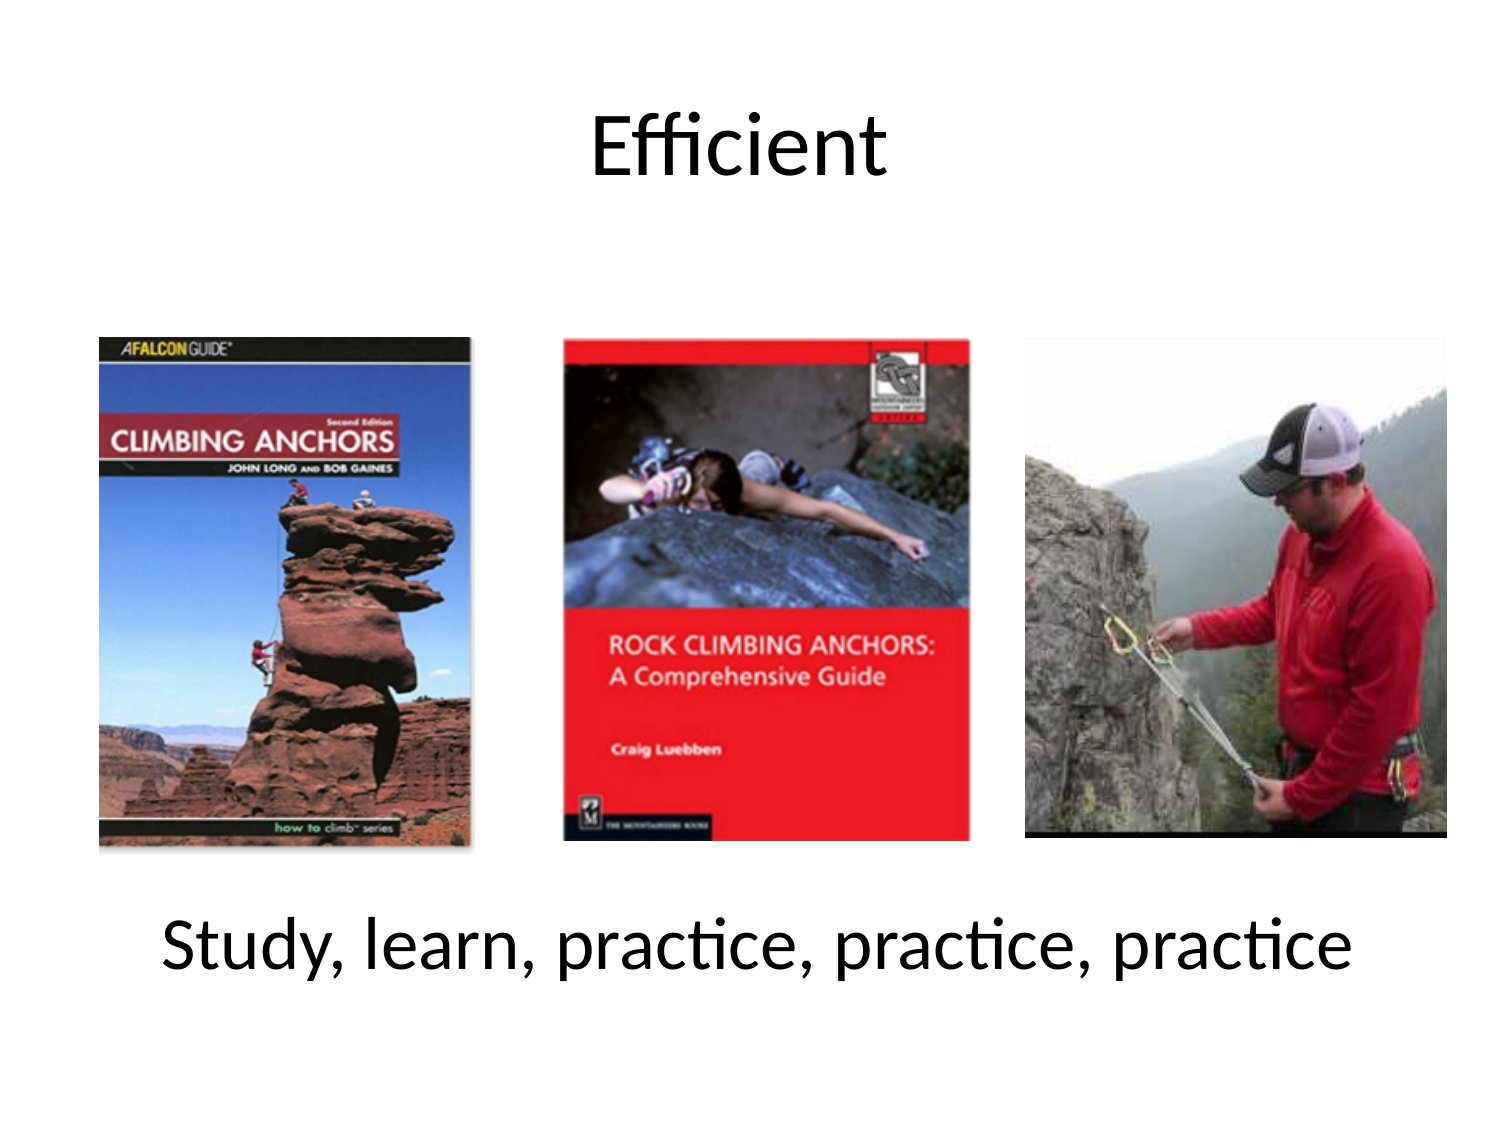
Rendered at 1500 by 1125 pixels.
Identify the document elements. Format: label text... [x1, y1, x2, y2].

title Efficient [75, 45, 1425, 233]
text_box Study, learn, practice, practice, practice [112, 887, 1425, 993]
picture [562, 337, 973, 841]
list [99, 337, 476, 855]
picture [1024, 337, 1448, 838]
